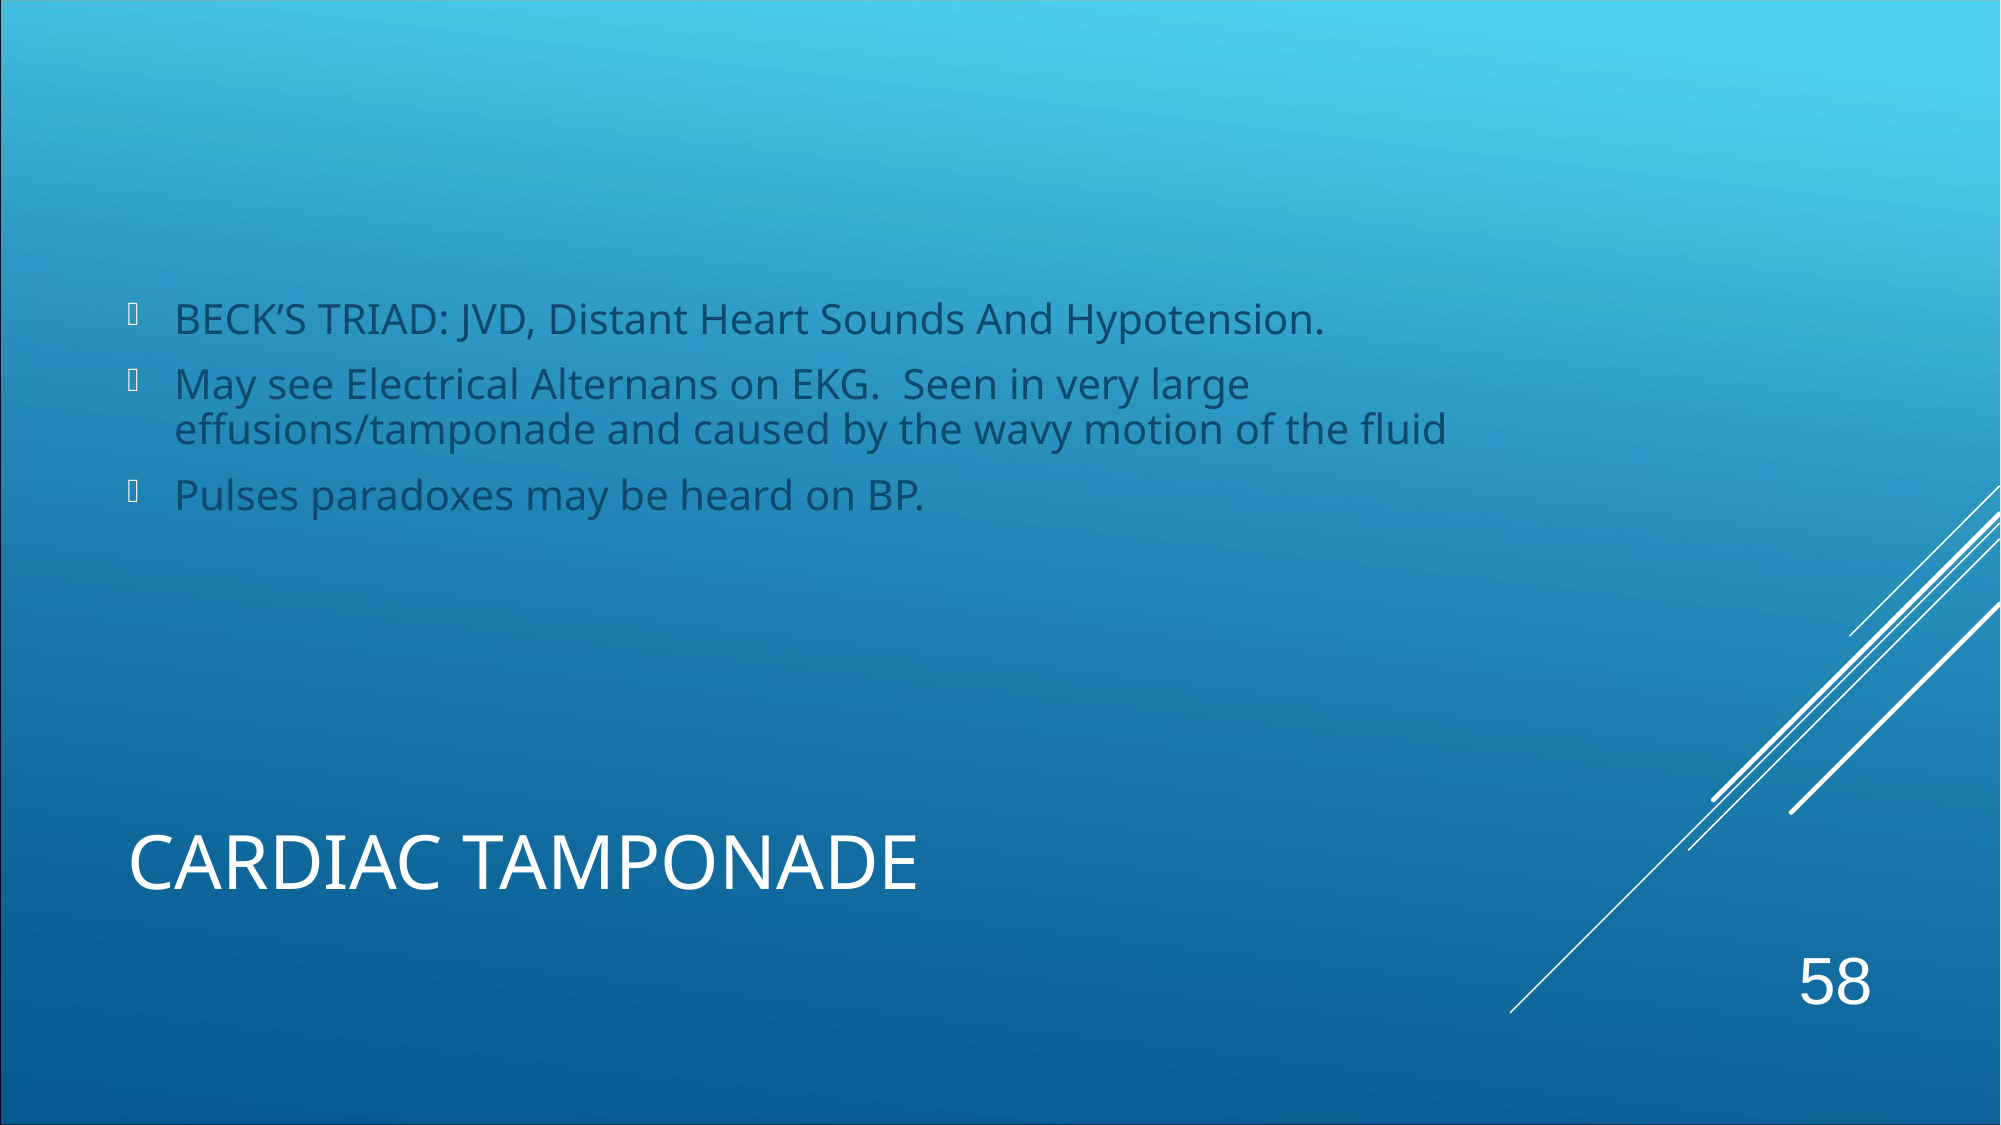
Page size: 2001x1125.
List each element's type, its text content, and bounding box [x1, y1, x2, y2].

list BECK’S TRIAD: JVD, Distant Heart Sounds And Hypotension. May see Electrical Alternans on EKG. Seen in very large effusions/tamponade and caused by the wavy motion of the fluid Pulses paradoxes may be heard on BP. [111, 112, 1513, 706]
title CARDIAC TAMPONADE [112, 736, 1513, 984]
picture [0, 0, 2001, 1125]
slide_number 58 [1700, 915, 1888, 1025]
